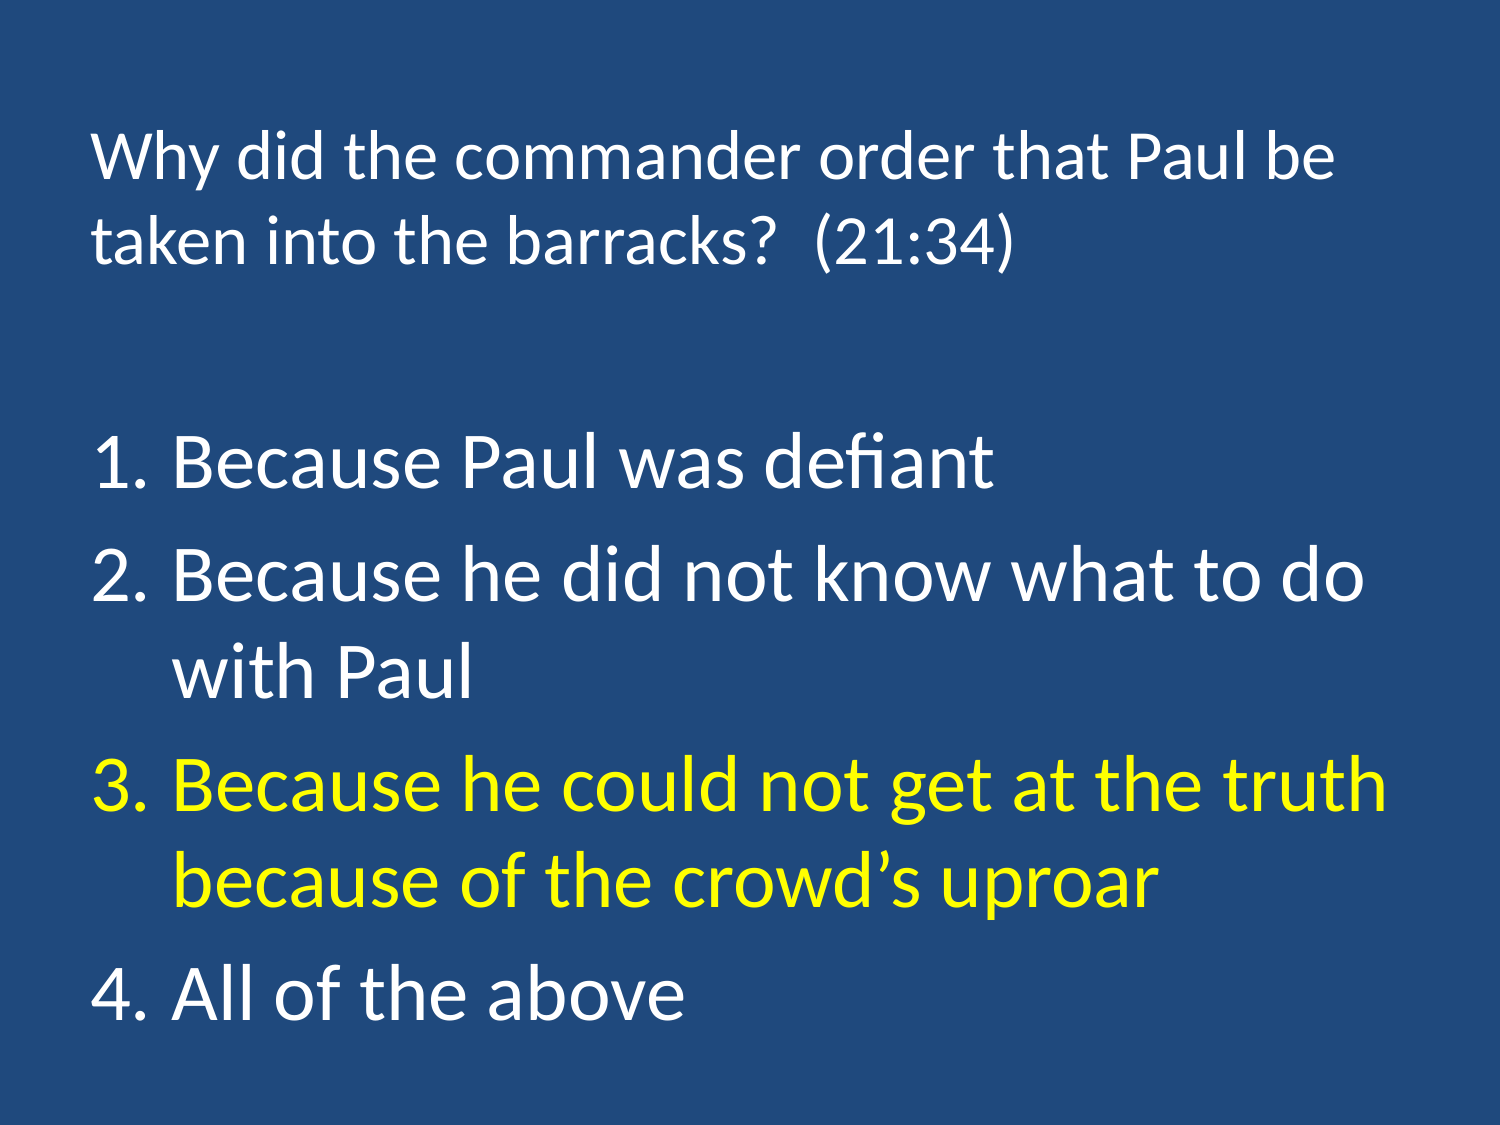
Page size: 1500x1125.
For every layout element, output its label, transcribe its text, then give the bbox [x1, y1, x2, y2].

list Because Paul was defiant Because he did not know what to do with Paul Because he could not get at the truth because of the crowd’s uproar All of the above [75, 399, 1425, 1050]
title Why did the commander order that Paul be taken into the barracks? (21:34) [75, 99, 1425, 288]
